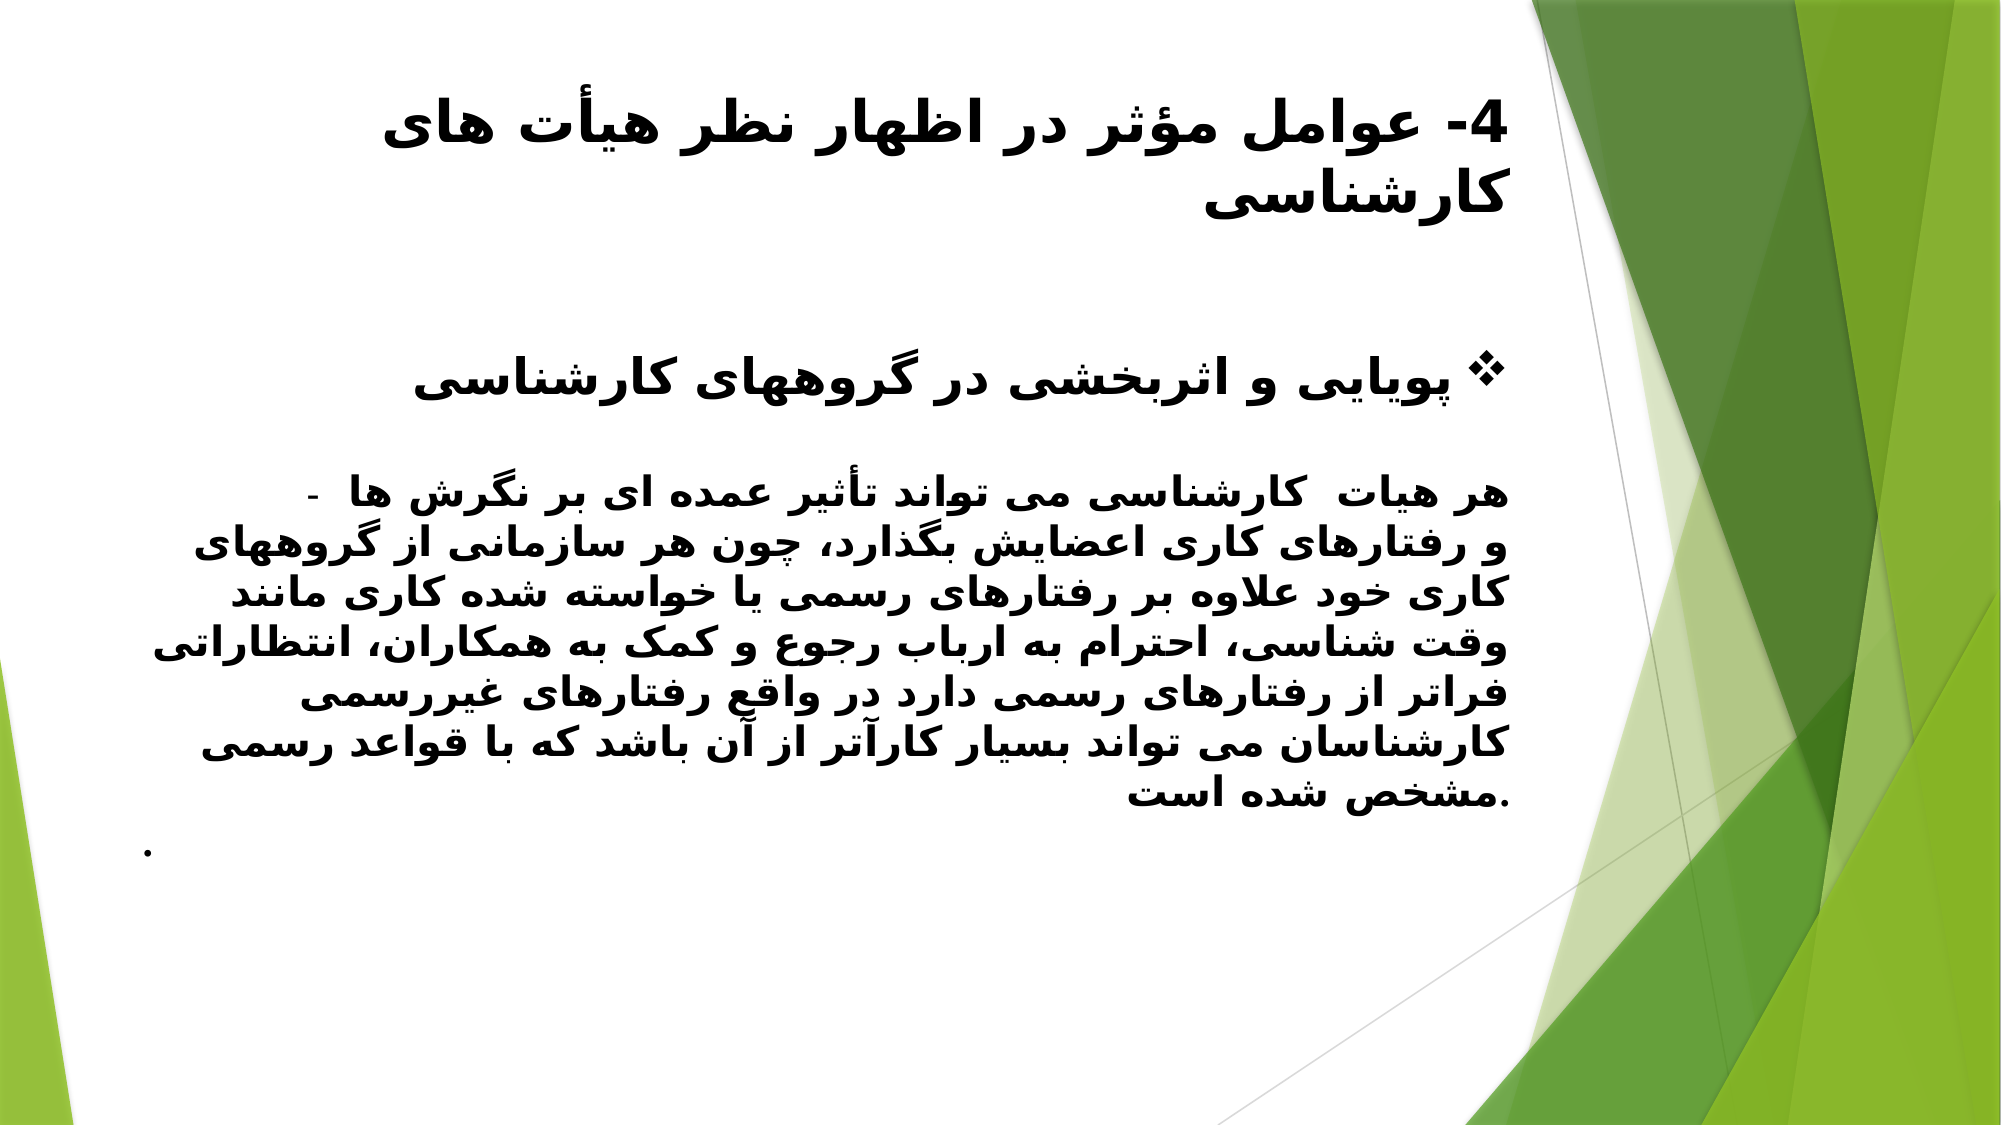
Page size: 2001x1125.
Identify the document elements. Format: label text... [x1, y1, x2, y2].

list [28, 14, 1511, 1125]
text_box 4- عوامل مؤثر در اظهار نظر هیأت های کارشناسی پویایی و اثربخشی در گروههای کارشناسی - هر هیات کارشناسی می تواند تأثیر عمده ای بر نگرش ها و رفتارهای کاری اعضایش بگذارد، چون هر سازمانی از گروههای کاری خود علاوه بر رفتارهای رسمی یا خواسته شده کاری مانند وقت شناسی، احترام به ارباب رجوع و کمک به همکاران، انتظاراتی فراتر از رفتارهای رسمی دارد در واقع رفتارهای غیررسمی کارشناسان می تواند بسیار کارآتر از آن باشد که با قواعد رسمی مشخص شده است. . [127, 77, 1525, 992]
